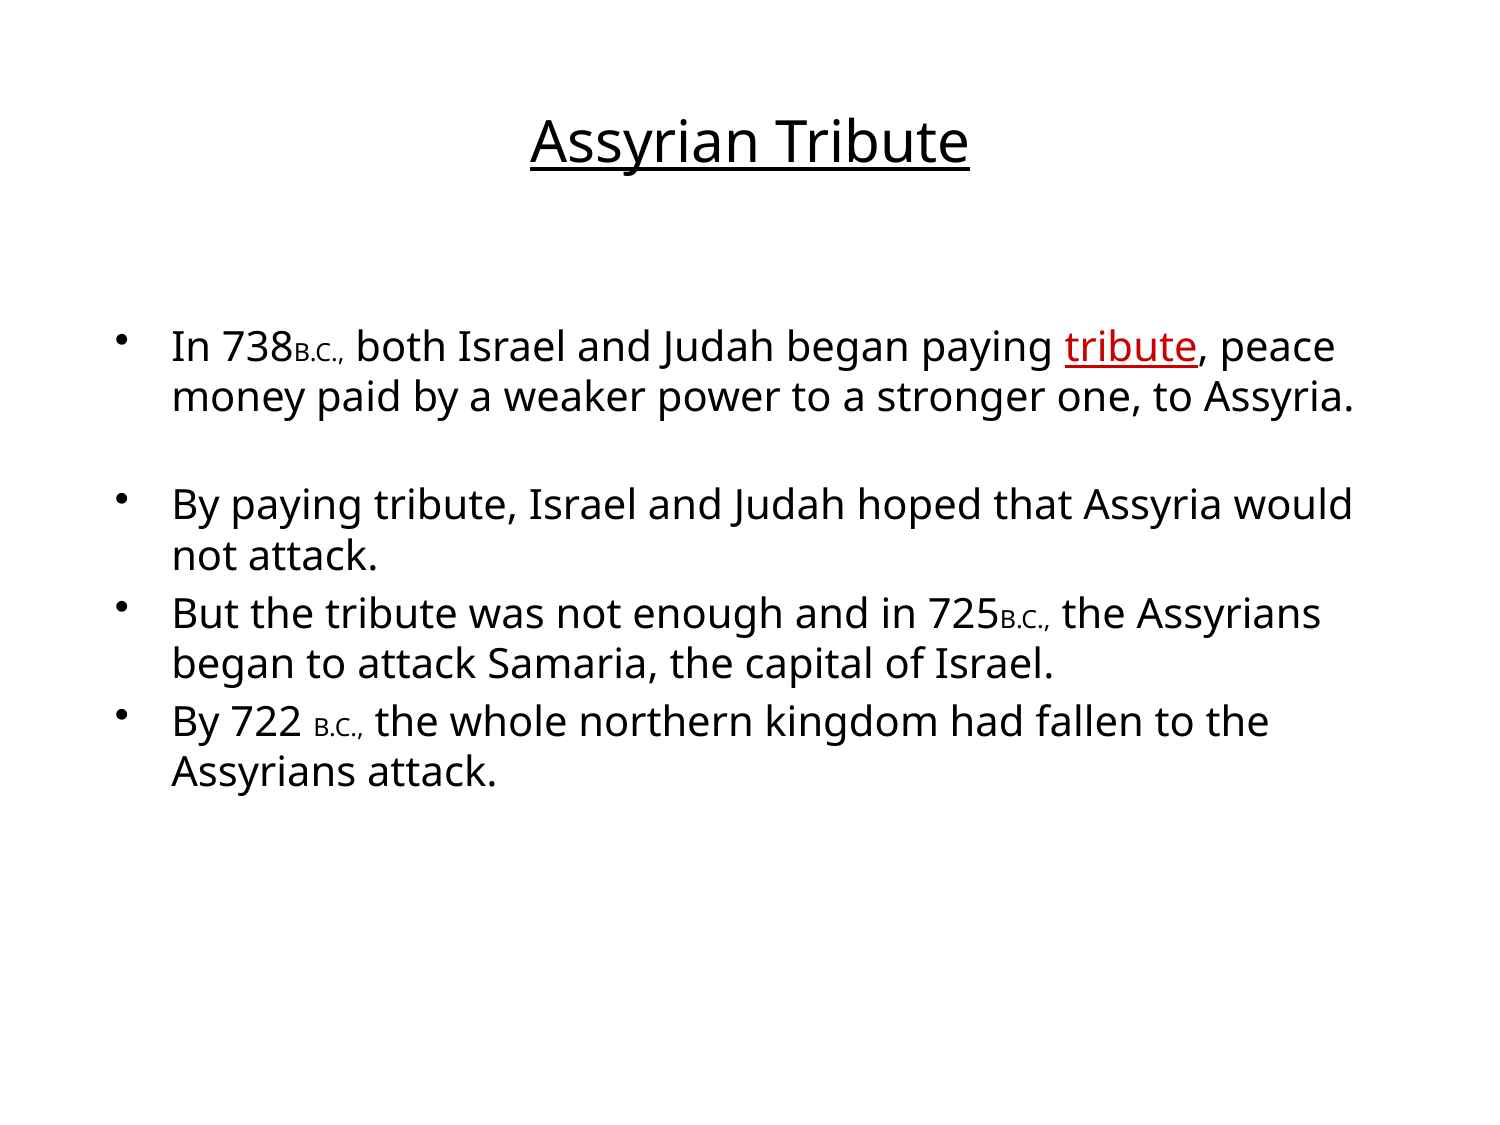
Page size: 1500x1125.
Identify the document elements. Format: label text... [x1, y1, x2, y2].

title Assyrian Tribute [112, 137, 1388, 251]
list In 738B.C., both Israel and Judah began paying tribute, peace money paid by a weaker power to a stronger one, to Assyria. By paying tribute, Israel and Judah hoped that Assyria would not attack. But the tribute was not enough and in 725B.C., the Assyrians began to attack Samaria, the capital of Israel. By 722 B.C., the whole northern kingdom had fallen to the Assyrians attack. [99, 312, 1376, 988]
